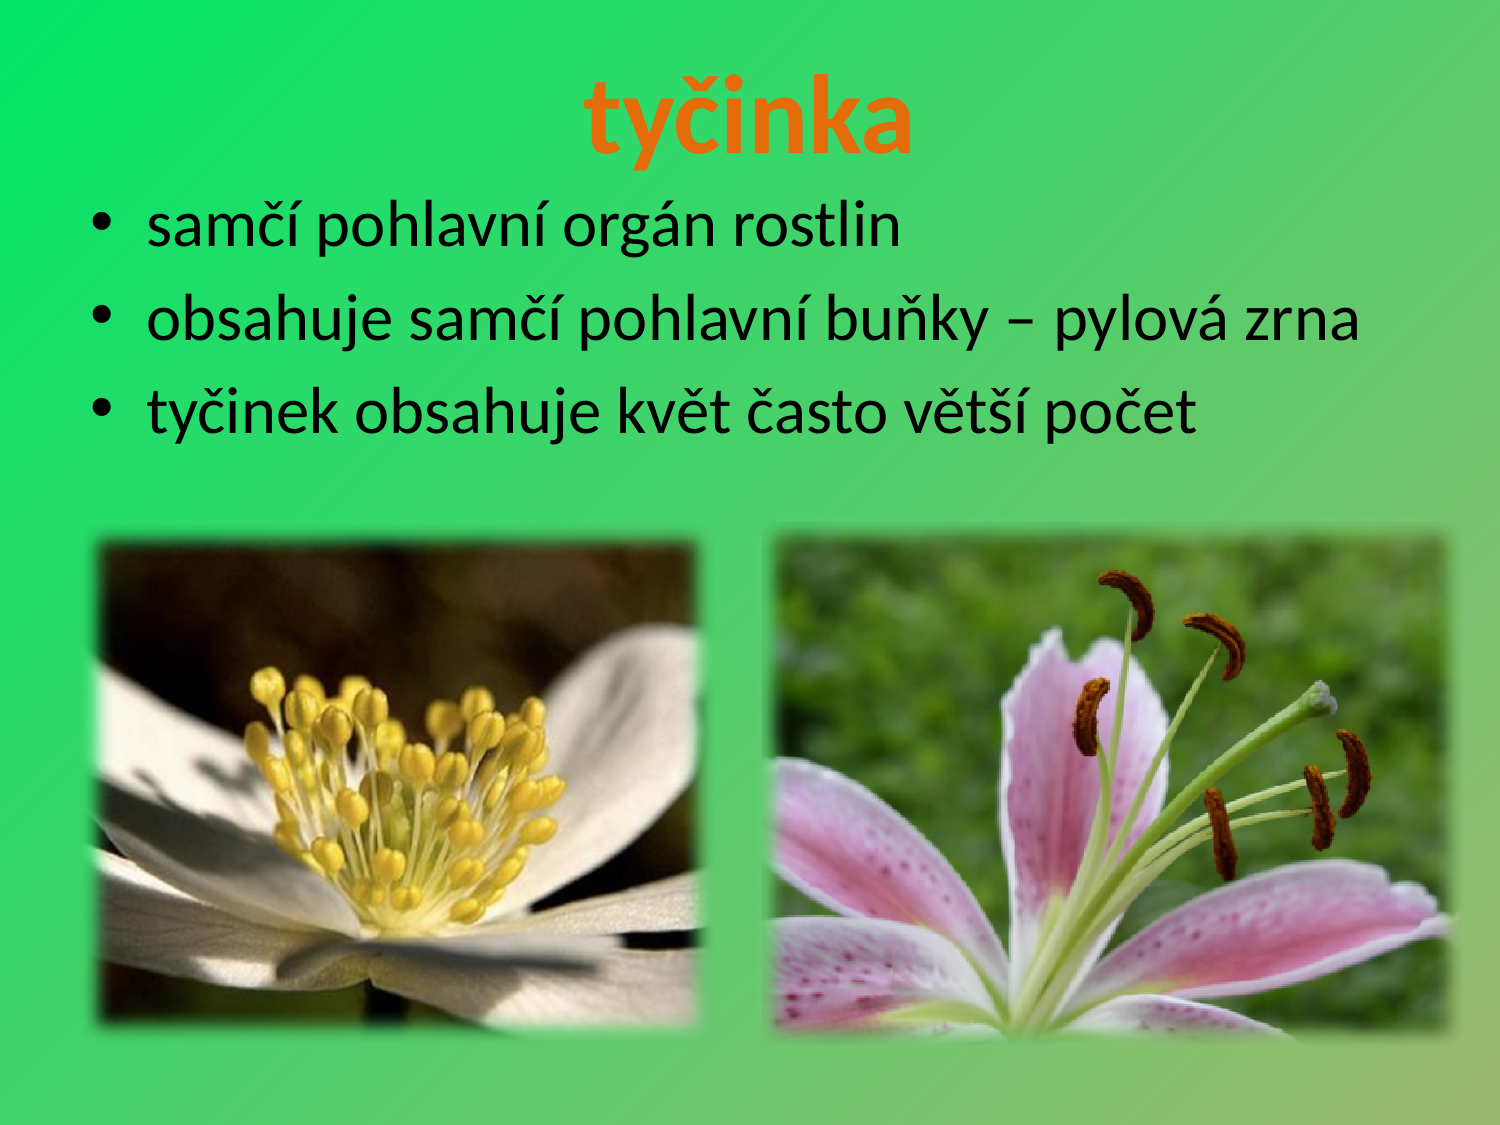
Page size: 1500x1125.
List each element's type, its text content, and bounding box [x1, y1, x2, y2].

picture [755, 514, 1466, 1049]
picture [79, 522, 715, 1044]
list samčí pohlavní orgán rostlin obsahuje samčí pohlavní buňky – pylová zrna tyčinek obsahuje květ často větší počet [75, 172, 1425, 1005]
title tyčinka [75, 45, 1425, 172]
